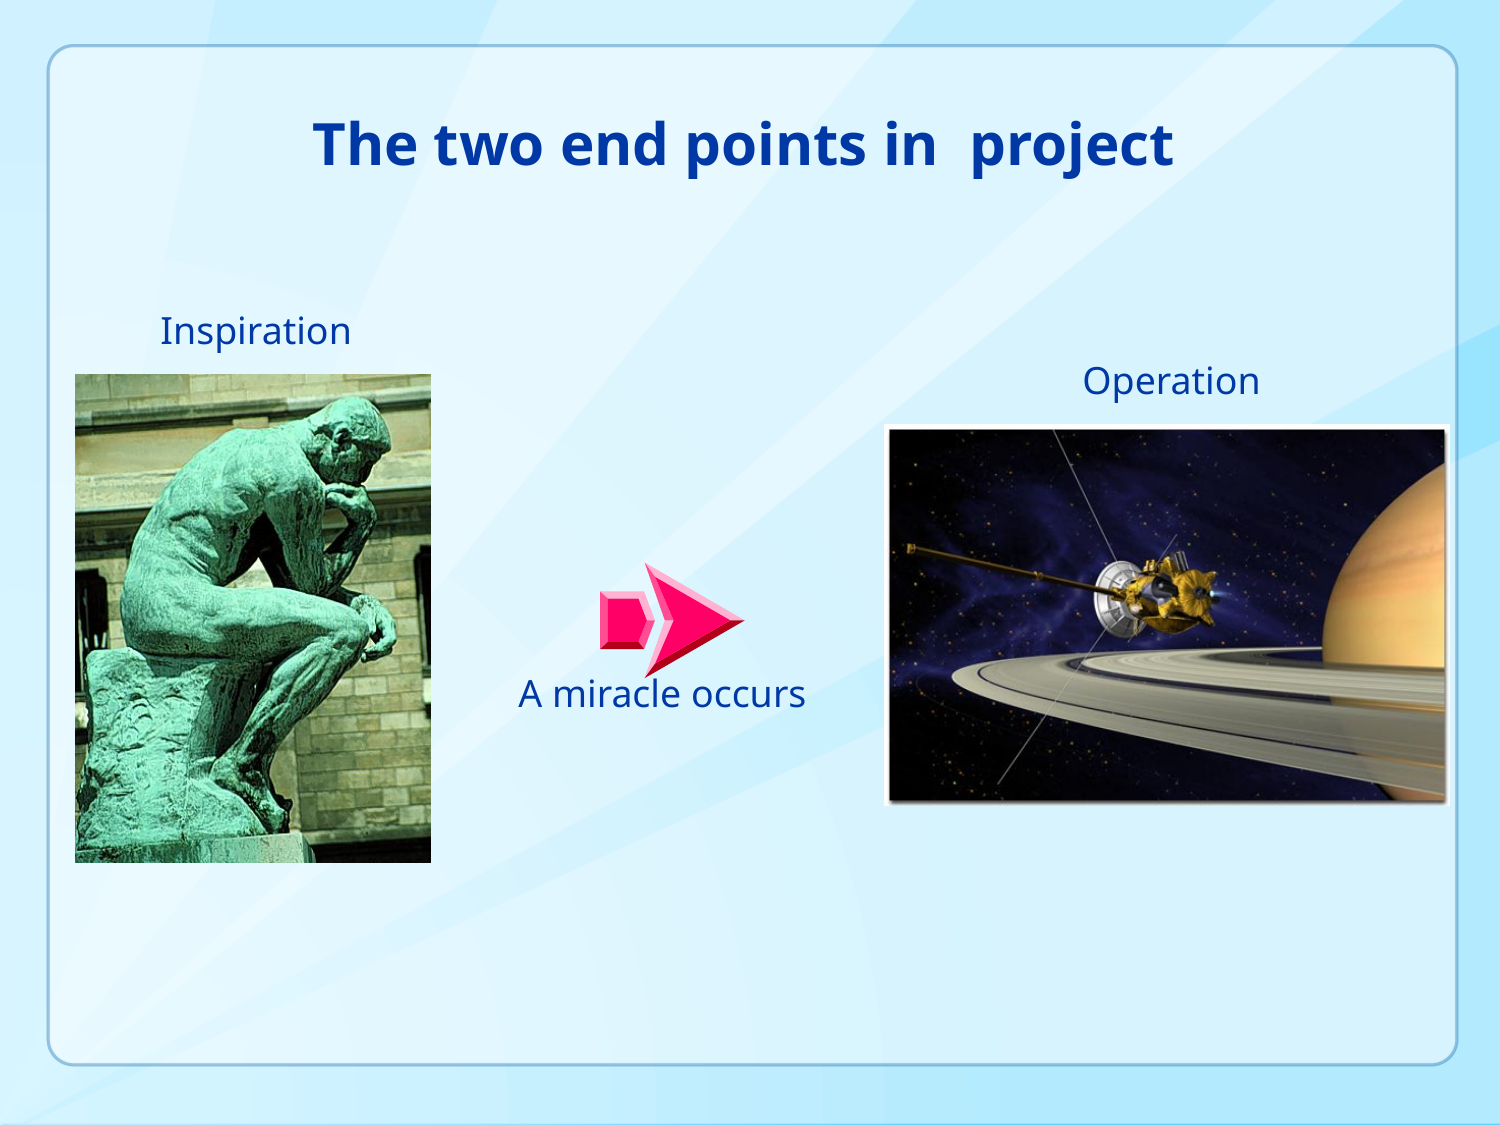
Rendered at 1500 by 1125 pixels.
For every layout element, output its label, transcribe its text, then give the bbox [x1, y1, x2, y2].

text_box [462, 562, 863, 738]
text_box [884, 349, 1451, 806]
picture [0, 0, 1500, 1125]
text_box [74, 299, 431, 863]
title The two end points in project [37, 99, 1450, 288]
